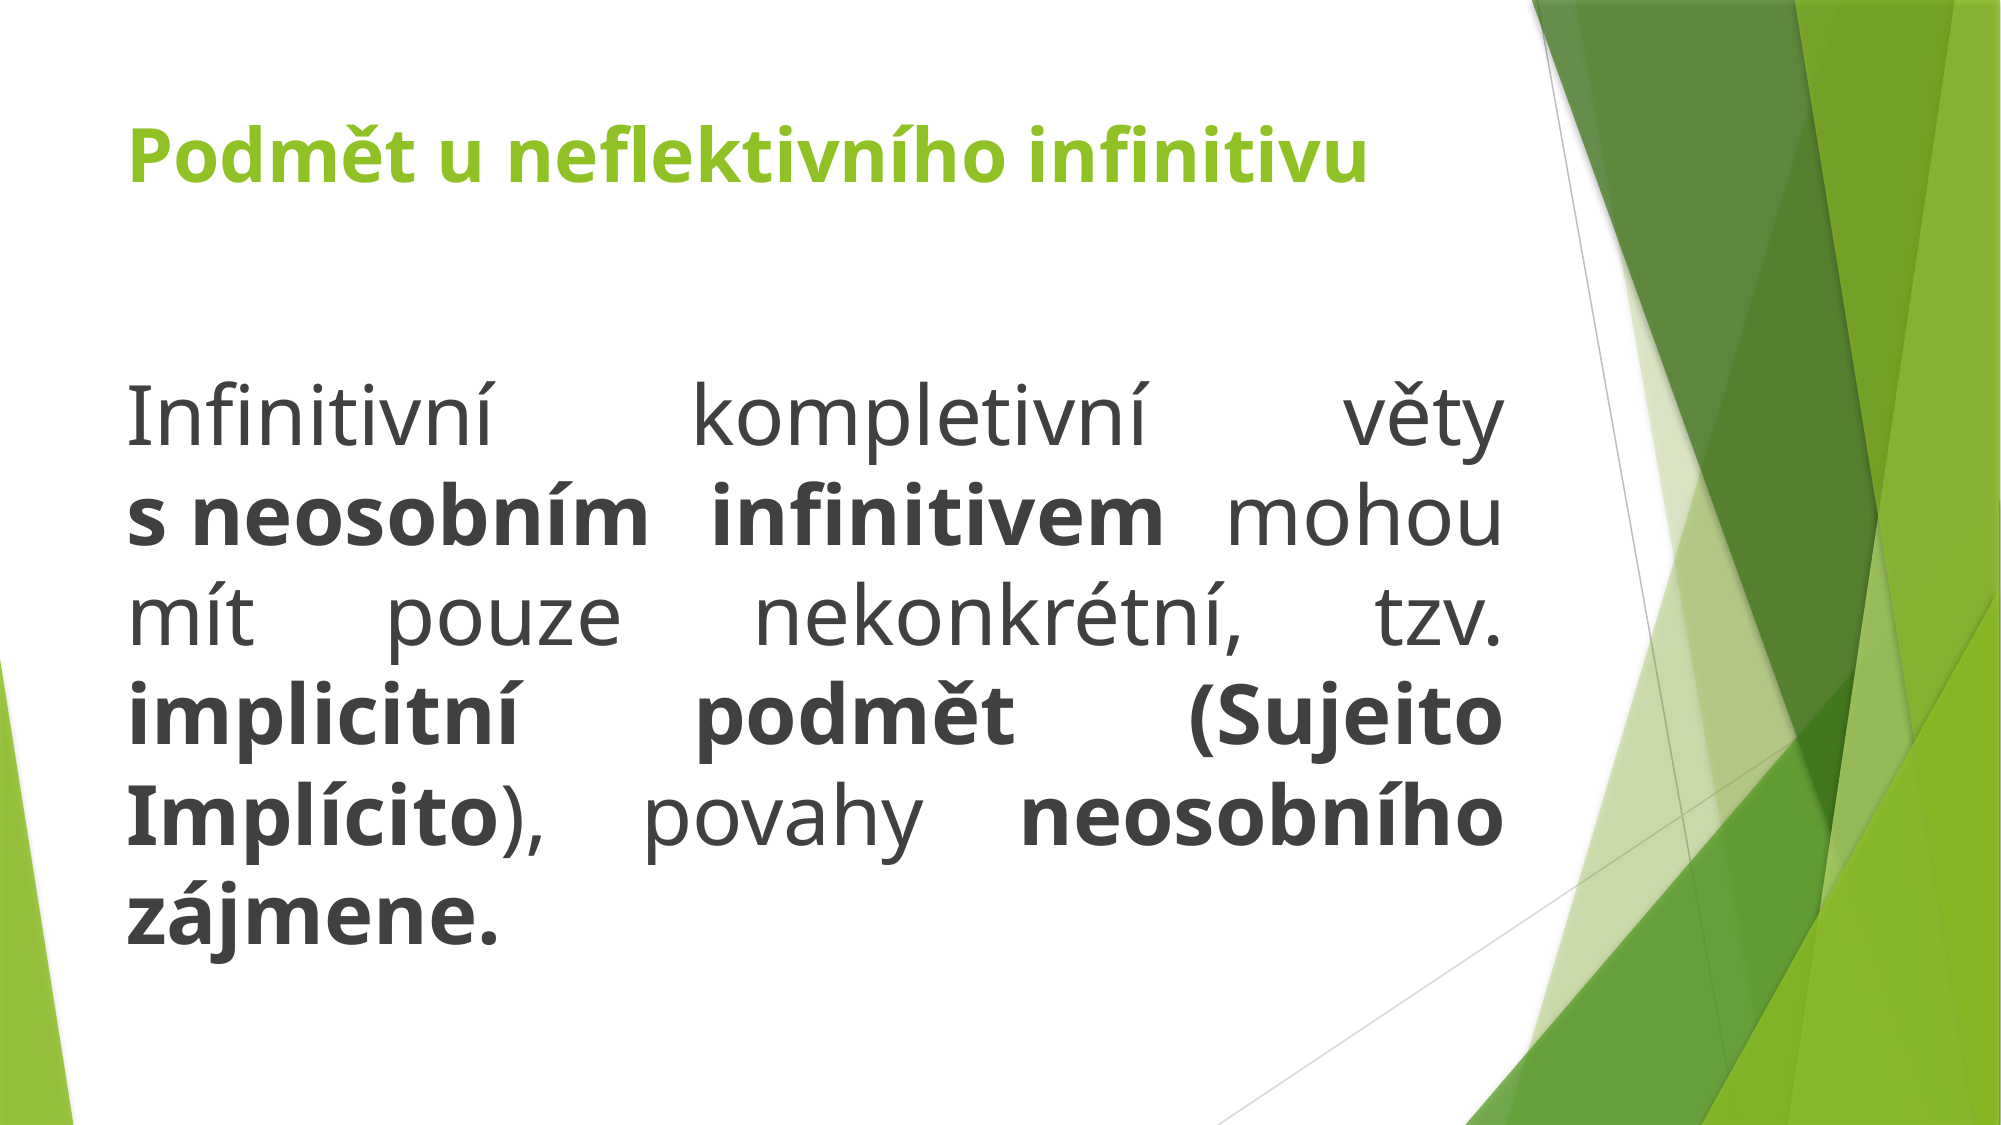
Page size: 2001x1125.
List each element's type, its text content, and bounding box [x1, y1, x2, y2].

list Infinitivní kompletivní věty s neosobním infinitivem mohou mít pouze nekonkrétní, tzv. implicitní podmět (Sujeito Implícito), povahy neosobního zájmene. [111, 354, 1522, 992]
title Podmět u neflektivního infinitivu [111, 99, 1522, 317]
